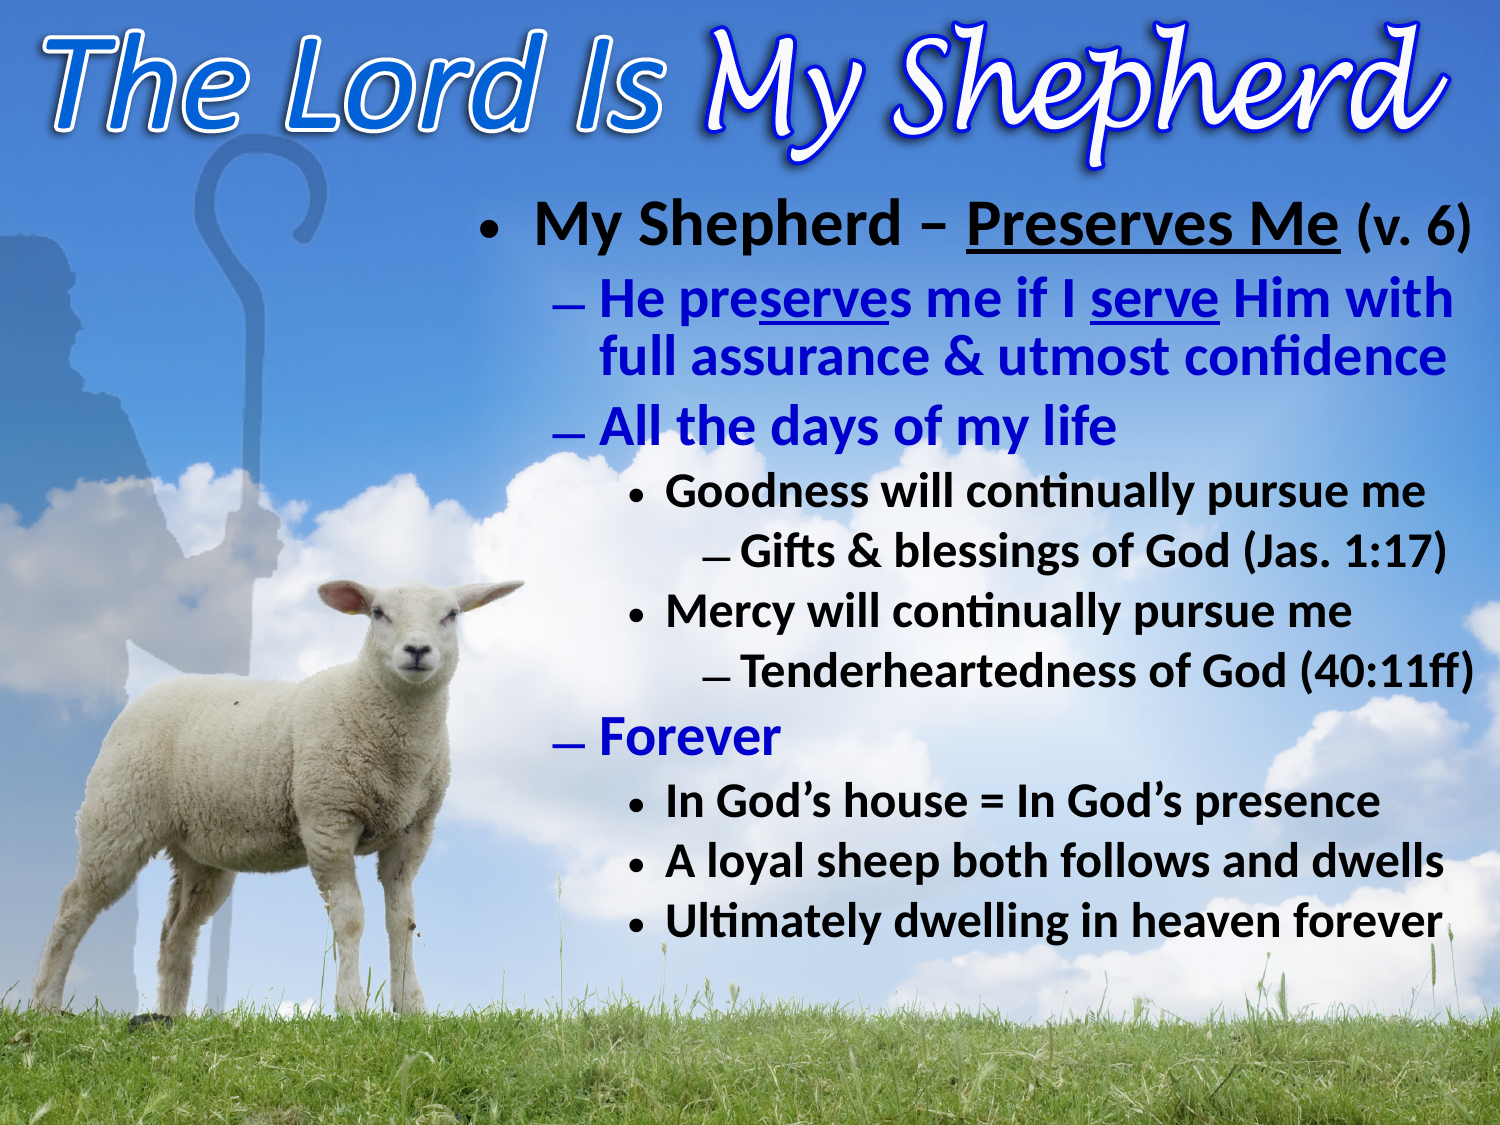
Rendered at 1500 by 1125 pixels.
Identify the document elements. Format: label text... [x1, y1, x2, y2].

picture [0, 0, 1500, 1125]
list My Shepherd – Preserves Me (v. 6) He preserves me if I serve Him with full assurance & utmost confidence All the days of my life Goodness will continually pursue me Gifts & blessings of God (Jas. 1:17) Mercy will continually pursue me Tenderheartedness of God (40:11ff) Forever In God’s house = In God’s presence A loyal sheep both follows and dwells Ultimately dwelling in heaven forever [462, 187, 1500, 1125]
